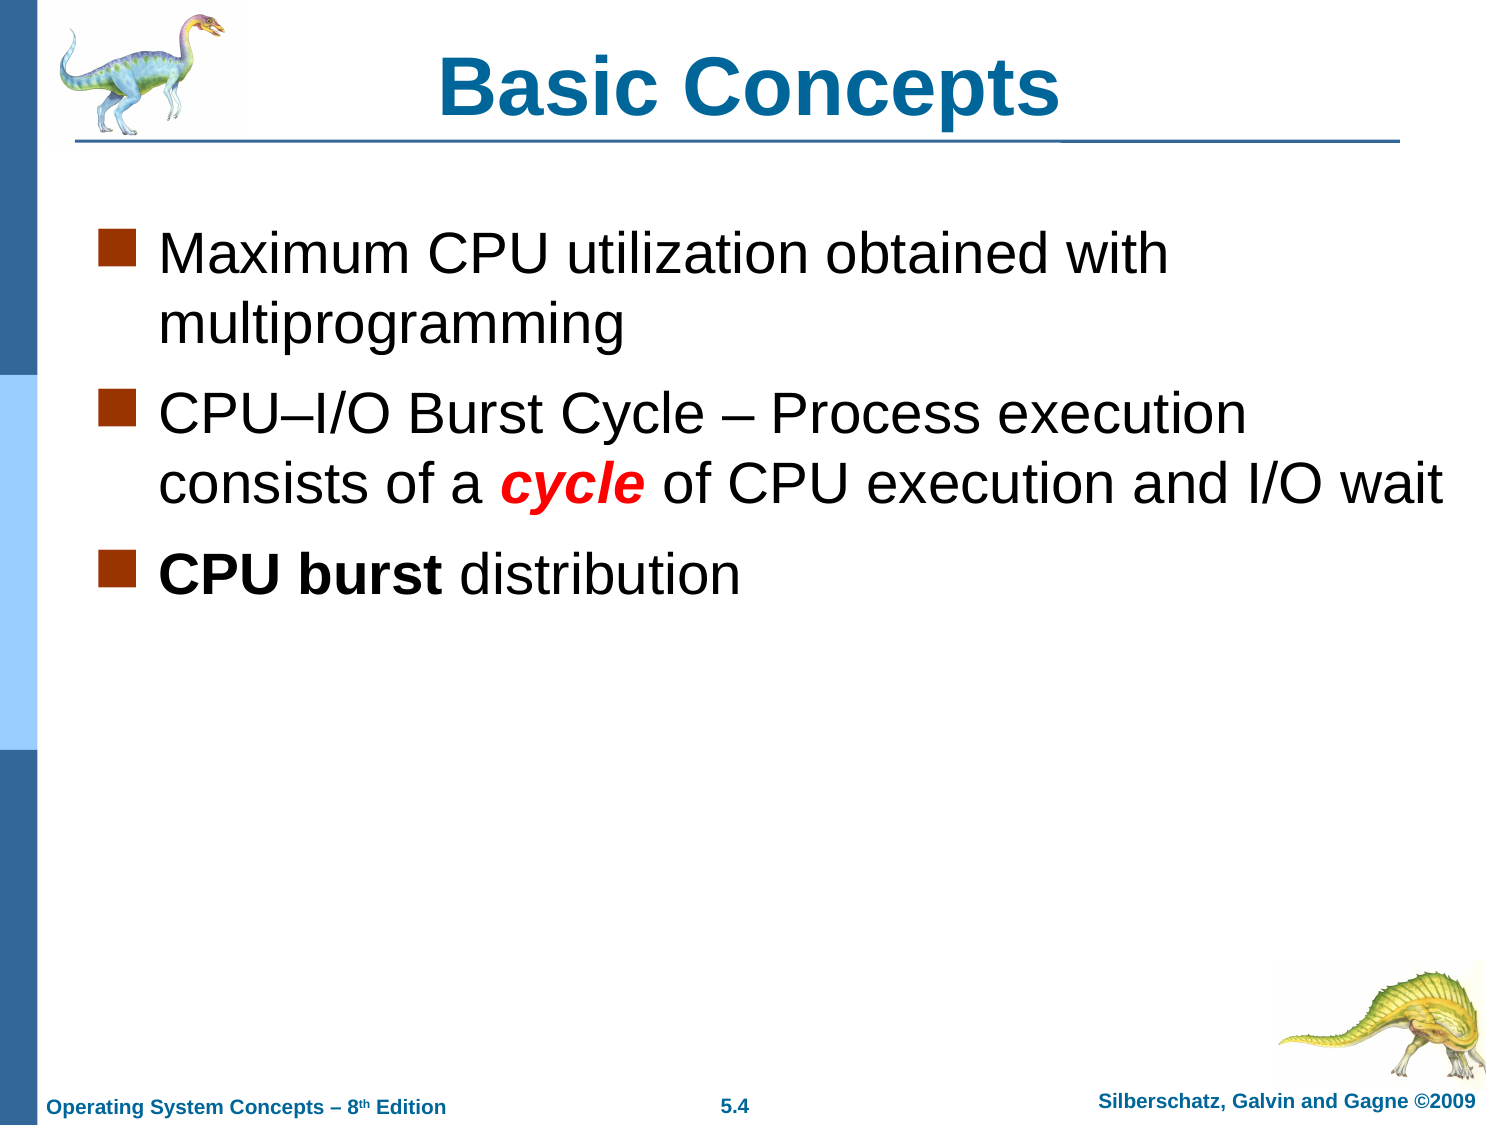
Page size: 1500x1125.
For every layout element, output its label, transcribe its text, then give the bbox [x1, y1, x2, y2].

picture [1275, 959, 1486, 1090]
title Basic Concepts [75, 45, 1425, 141]
picture [46, 0, 243, 149]
list Maximum CPU utilization obtained with multiprogramming CPU–I/O Burst Cycle – Process execution consists of a cycle of CPU execution and I/O wait CPU burst distribution [87, 207, 1463, 771]
